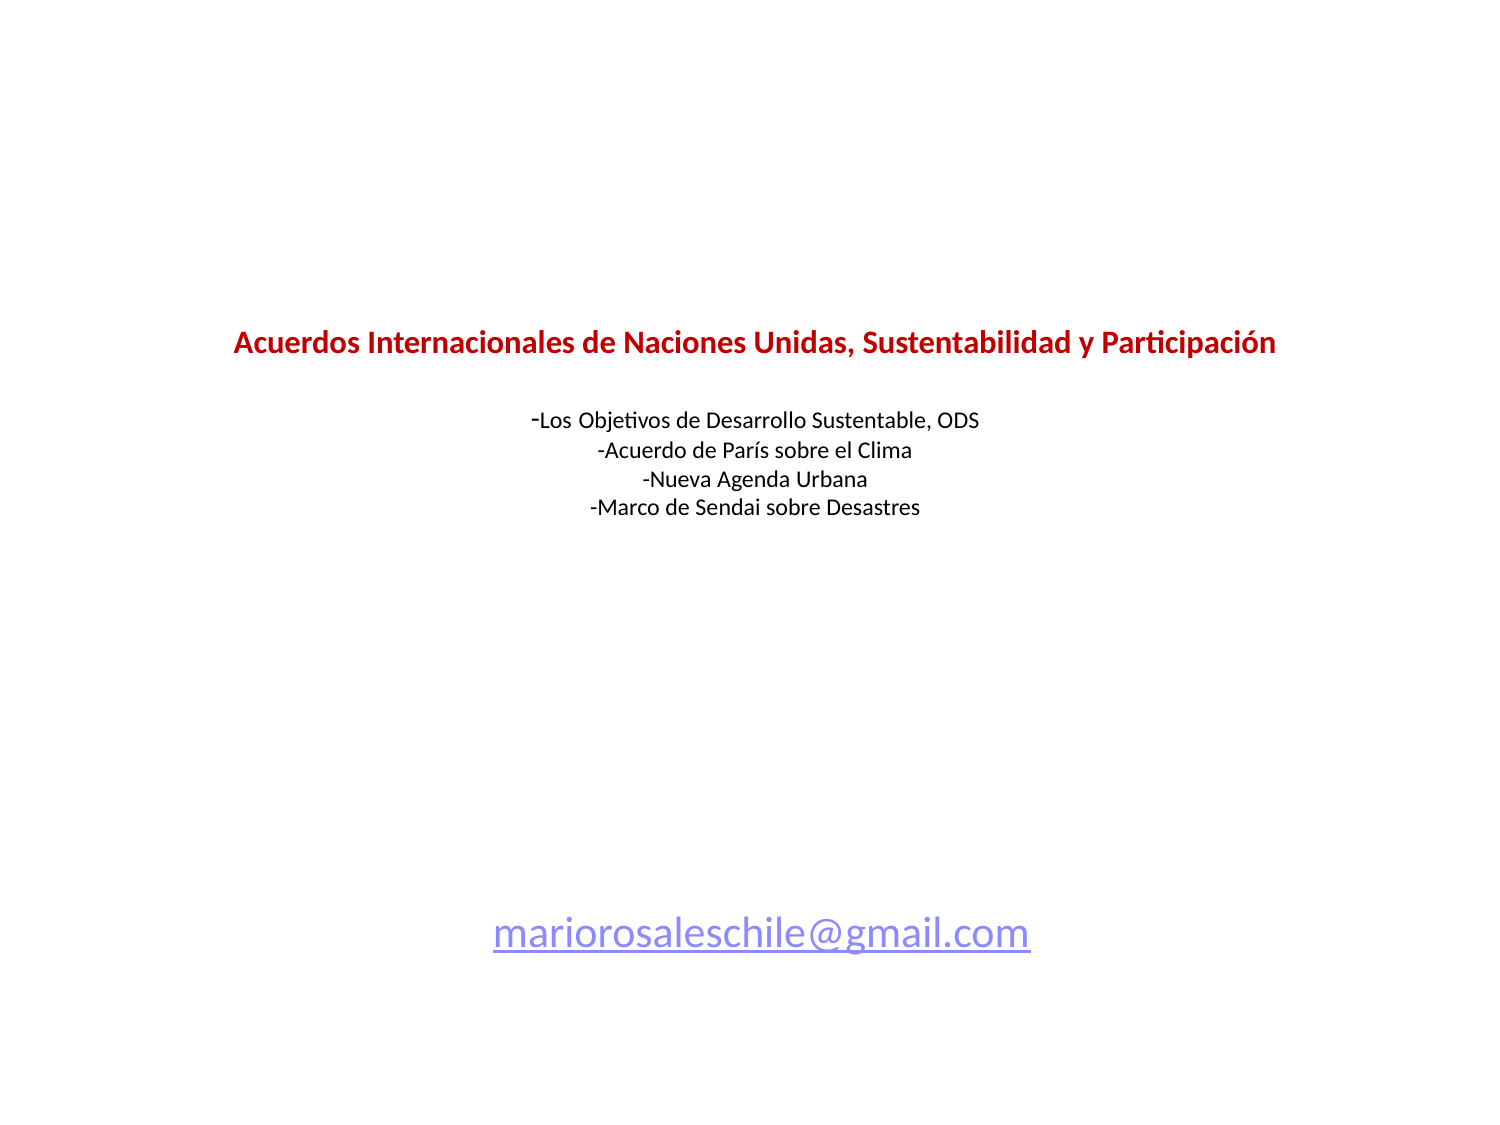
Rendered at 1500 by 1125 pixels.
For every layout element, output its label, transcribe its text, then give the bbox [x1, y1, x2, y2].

subtitle mariorosaleschile@gmail.com [206, 834, 1317, 965]
title Acuerdos Internacionales de Naciones Unidas, Sustentabilidad y Participación -Los Objetivos de Desarrollo Sustentable, ODS -Acuerdo de París sobre el Clima -Nueva Agenda Urbana -Marco de Sendai sobre Desastres [110, 66, 1400, 776]
